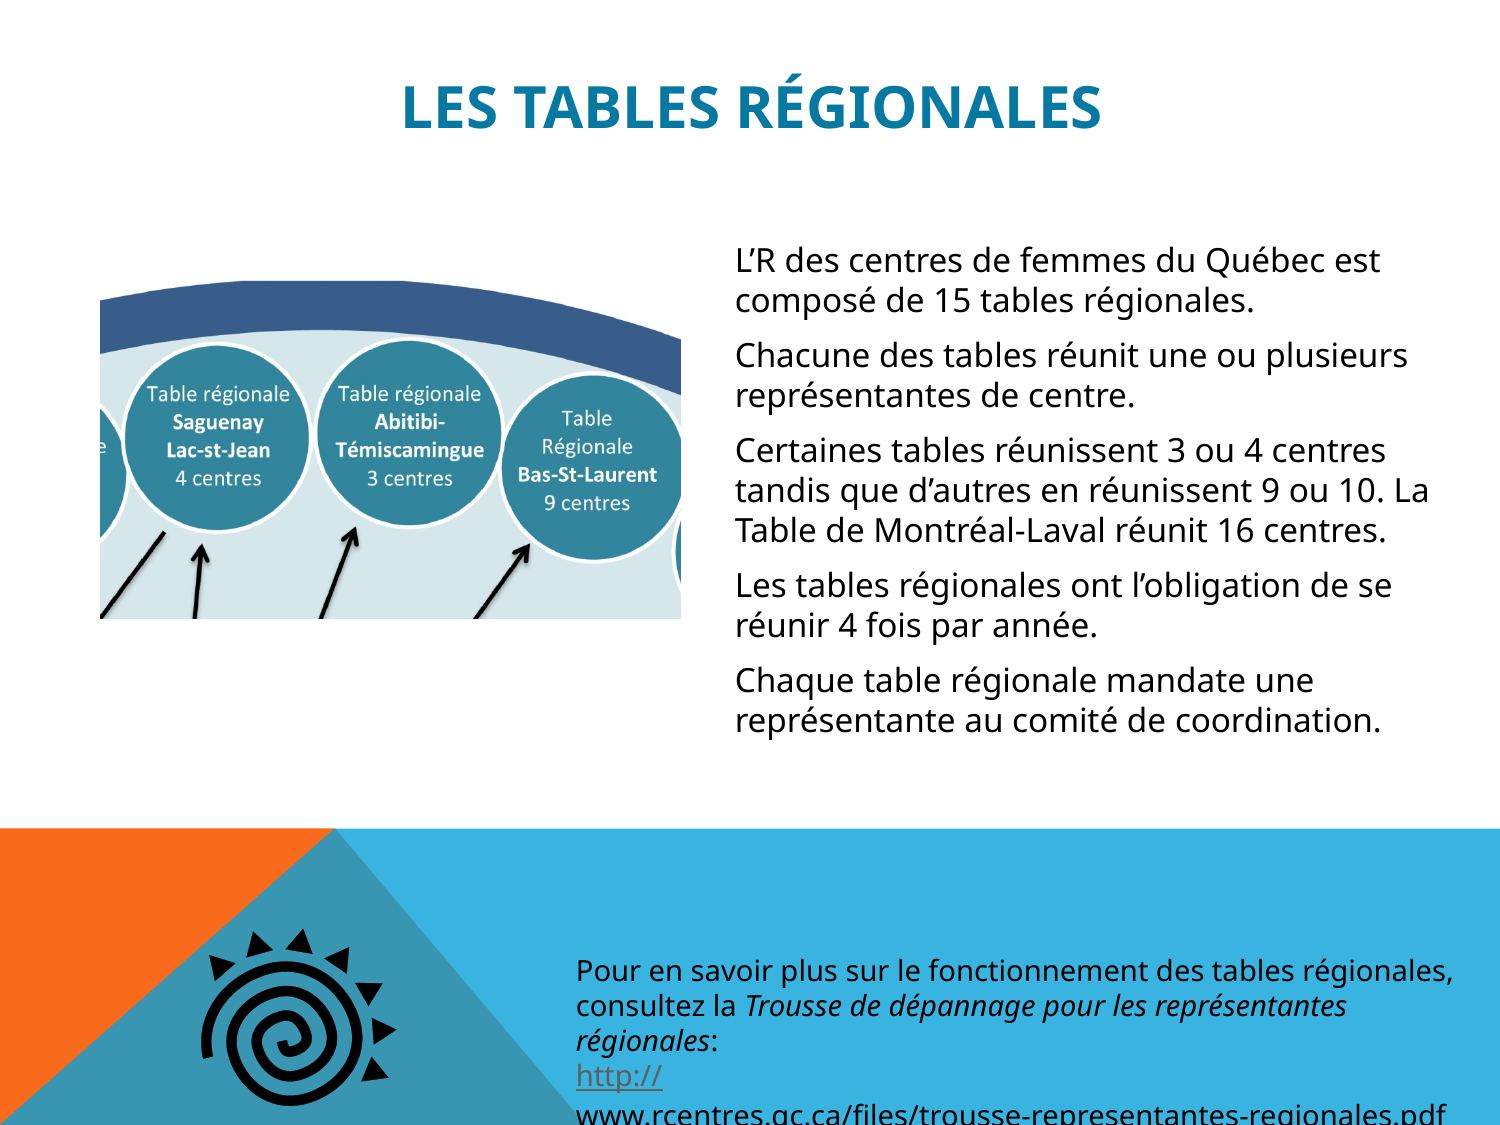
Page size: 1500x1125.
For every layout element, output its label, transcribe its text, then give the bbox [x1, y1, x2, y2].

list L’R des centres de femmes du Québec est composé de 15 tables régionales. Chacune des tables réunit une ou plusieurs représentantes de centre. Certaines tables réunissent 3 ou 4 centres tandis que d’autres en réunissent 9 ou 10. La Table de Montréal-Laval réunit 16 centres. Les tables régionales ont l’obligation de se réunir 4 fois par année. Chaque table régionale mandate une représentante au comité de coordination. [702, 231, 1452, 787]
title Les Tables régionales [135, 60, 1369, 150]
picture [200, 928, 398, 1107]
picture [100, 278, 681, 620]
text_box Pour en savoir plus sur le fonctionnement des tables régionales, consultez la Trousse de dépannage pour les représentantes régionales: http://www.rcentres.qc.ca/files/trousse-representantes-regionales.pdf [561, 944, 1471, 1125]
